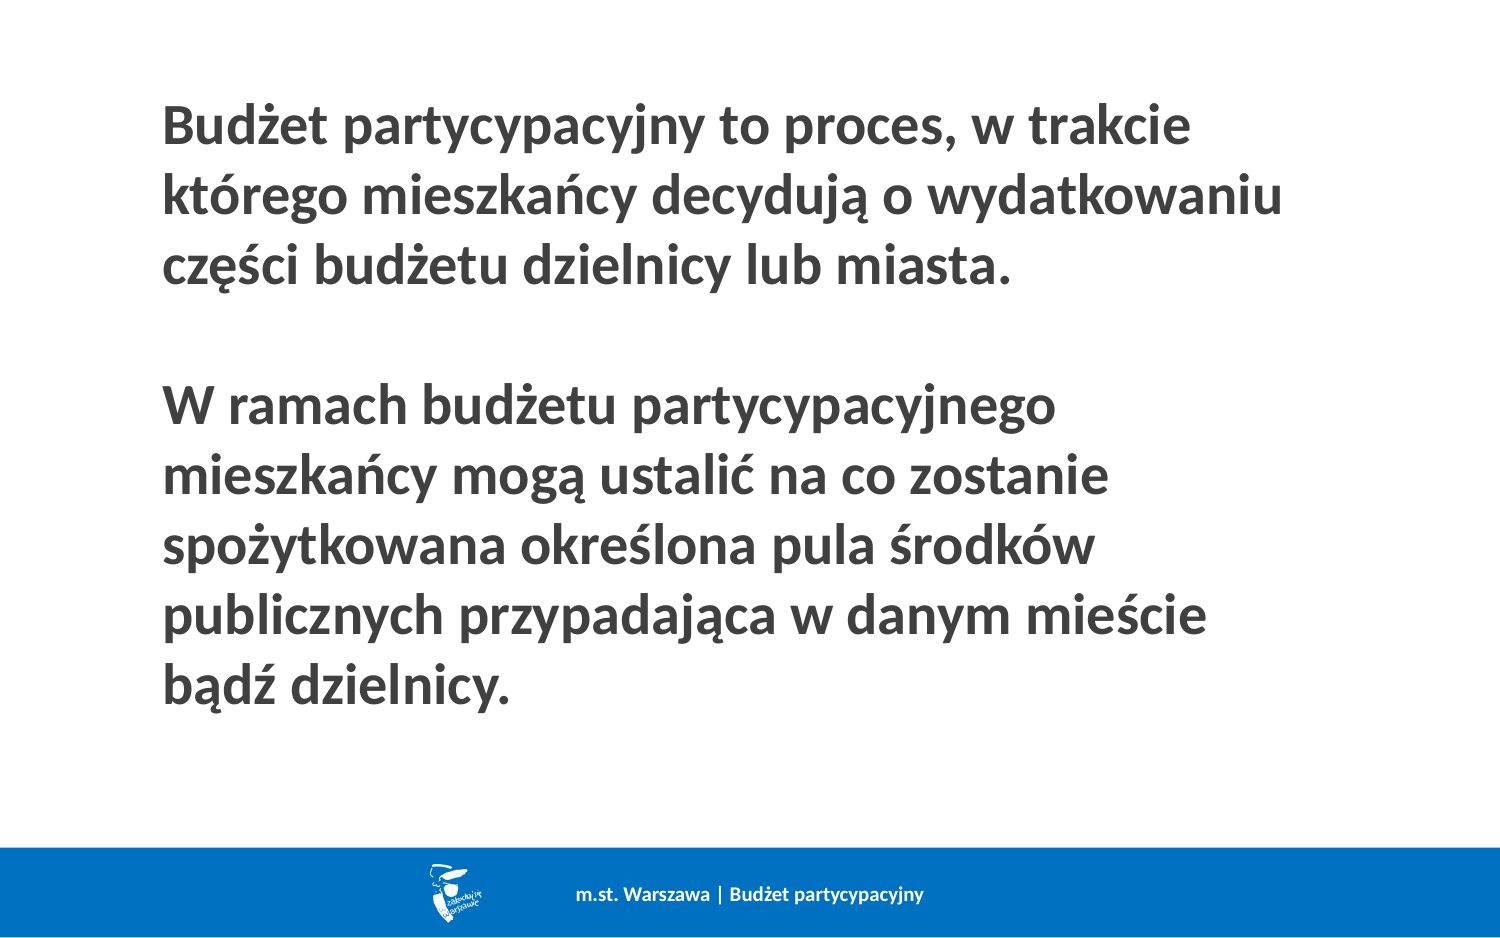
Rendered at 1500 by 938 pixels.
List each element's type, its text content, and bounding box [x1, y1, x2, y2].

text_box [0, 819, 1500, 938]
text_box Budżet partycypacyjny to proces, w trakcie którego mieszkańcy decydują o wydatkowaniu części budżetu dzielnicy lub miasta. W ramach budżetu partycypacyjnego mieszkańcy mogą ustalić na co zostanie spożytkowana określona pula środków publicznych przypadająca w danym mieście bądź dzielnicy. [147, 78, 1341, 724]
